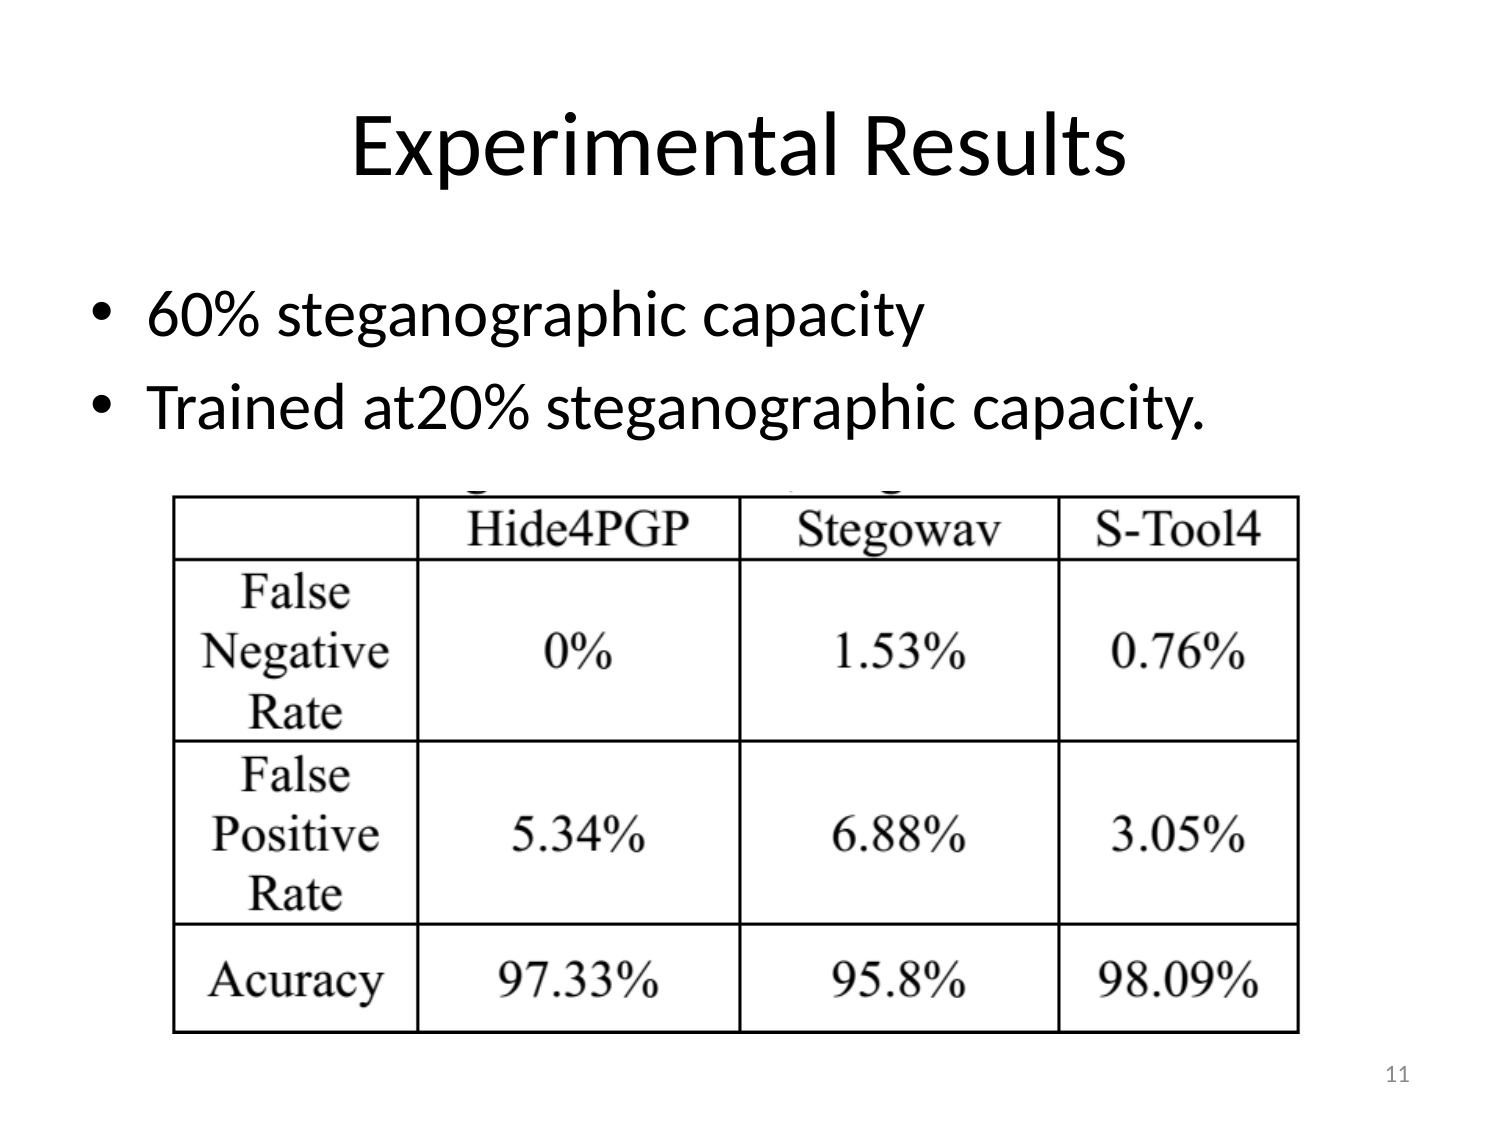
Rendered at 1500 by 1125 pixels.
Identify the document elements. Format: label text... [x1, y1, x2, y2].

title Experimental Results [75, 45, 1425, 233]
picture [135, 491, 1311, 1035]
slide_number 11 [1074, 1042, 1425, 1103]
list 60% steganographic capacity Trained at20% steganographic capacity. [75, 262, 1425, 1005]
